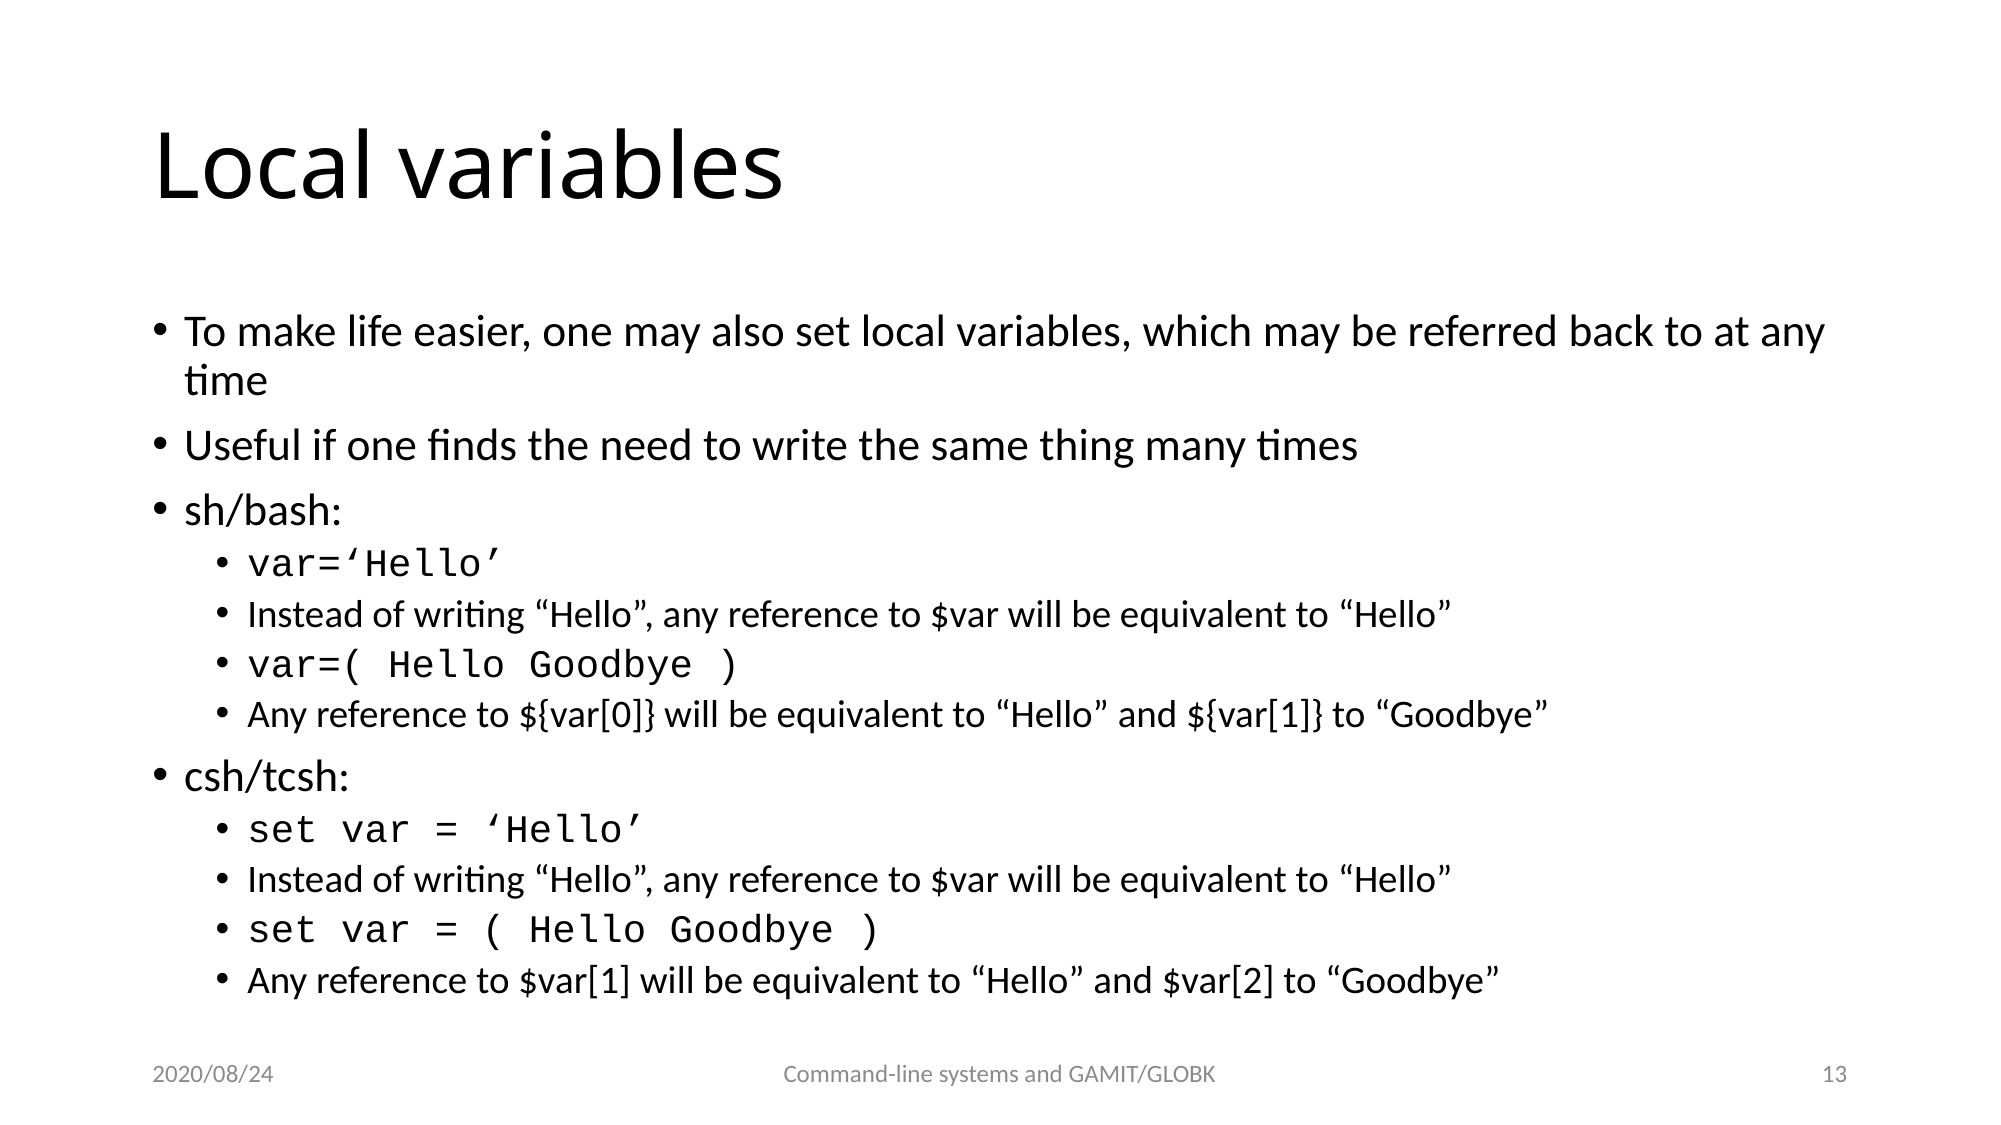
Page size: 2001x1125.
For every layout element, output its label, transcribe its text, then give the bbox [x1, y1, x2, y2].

slide_number 12 [1412, 1042, 1863, 1103]
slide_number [137, 1042, 588, 1103]
list To make life easier, one may also set local variables, which may be referred back to at any time Useful if one finds the need to write the same thing many times sh/bash: var=‘Hello’ Instead of writing “Hello”, any reference to $var will be equivalent to “Hello” var=( Hello Goodbye ) Any reference to ${var[0]} will be equivalent to “Hello” and ${var[1]} to “Goodbye” csh/tcsh: set var = ‘Hello’ Instead of writing “Hello”, any reference to $var will be equivalent to “Hello” set var = ( Hello Goodbye ) Any reference to $var[1] will be equivalent to “Hello” and $var[2] to “Goodbye” [137, 299, 1863, 1014]
title Local variables [137, 59, 1863, 278]
footer Command-line systems and GAMIT/GLOBK [662, 1042, 1338, 1103]
